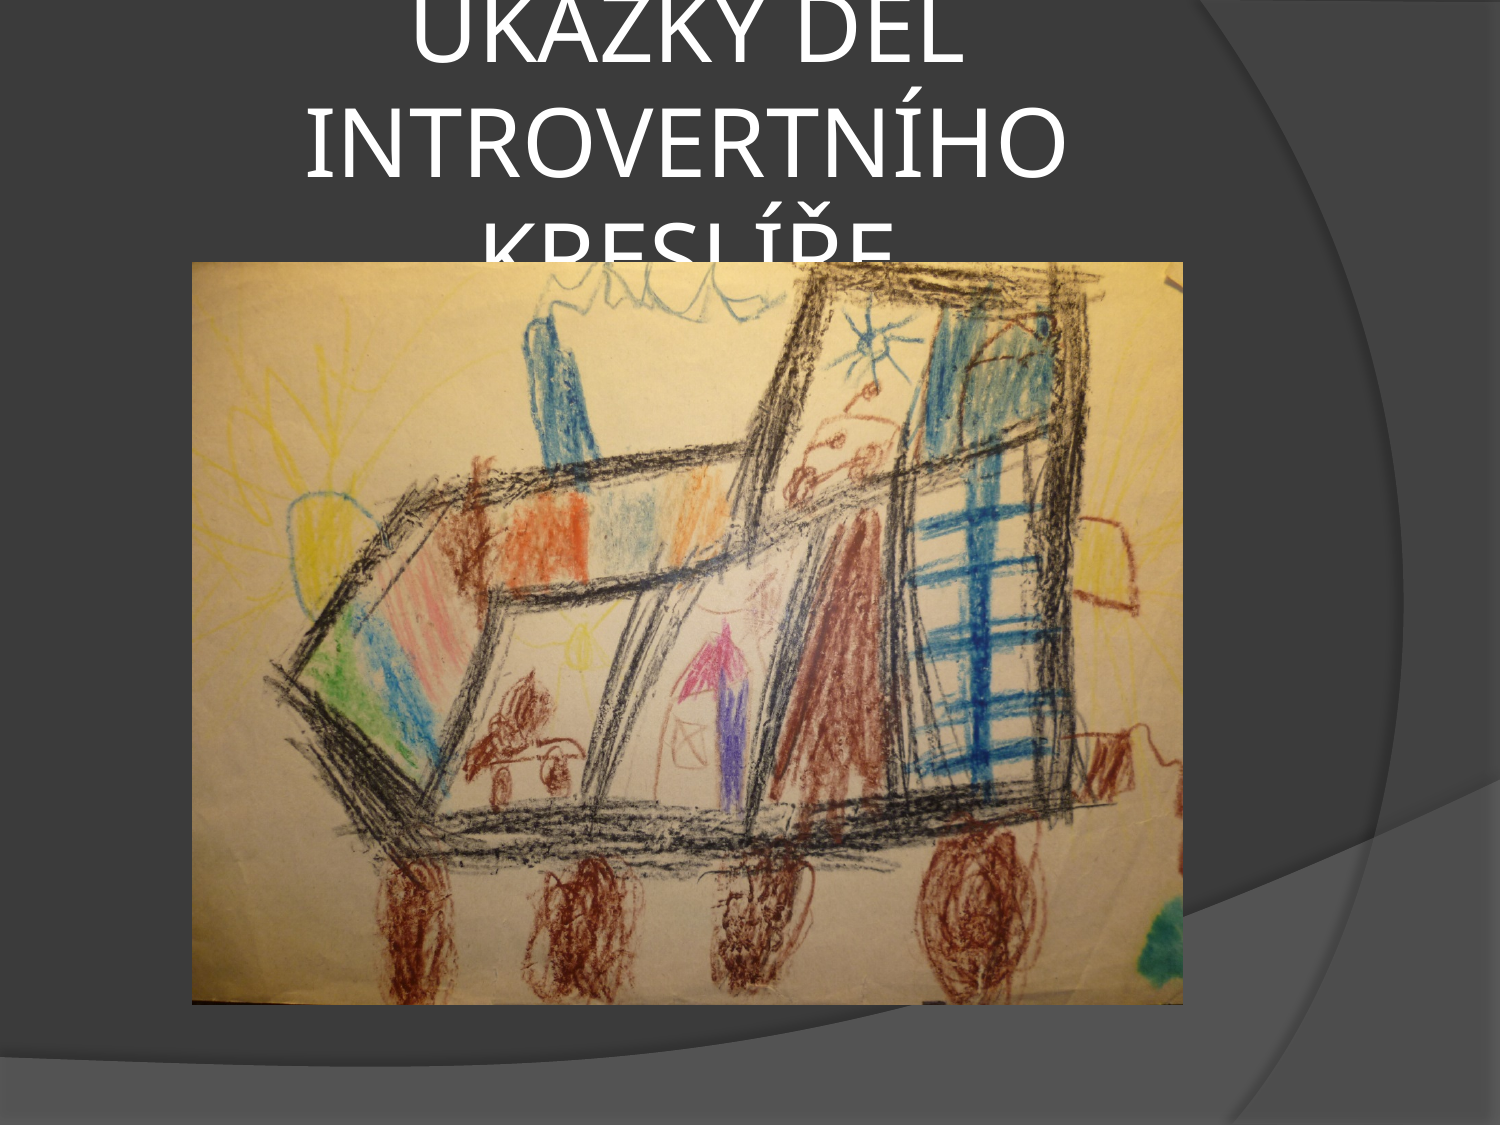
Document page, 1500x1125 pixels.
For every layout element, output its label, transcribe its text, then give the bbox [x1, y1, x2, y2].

title Ukázky děl introvertního kreslíře [75, 45, 1300, 233]
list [192, 262, 1183, 1006]
